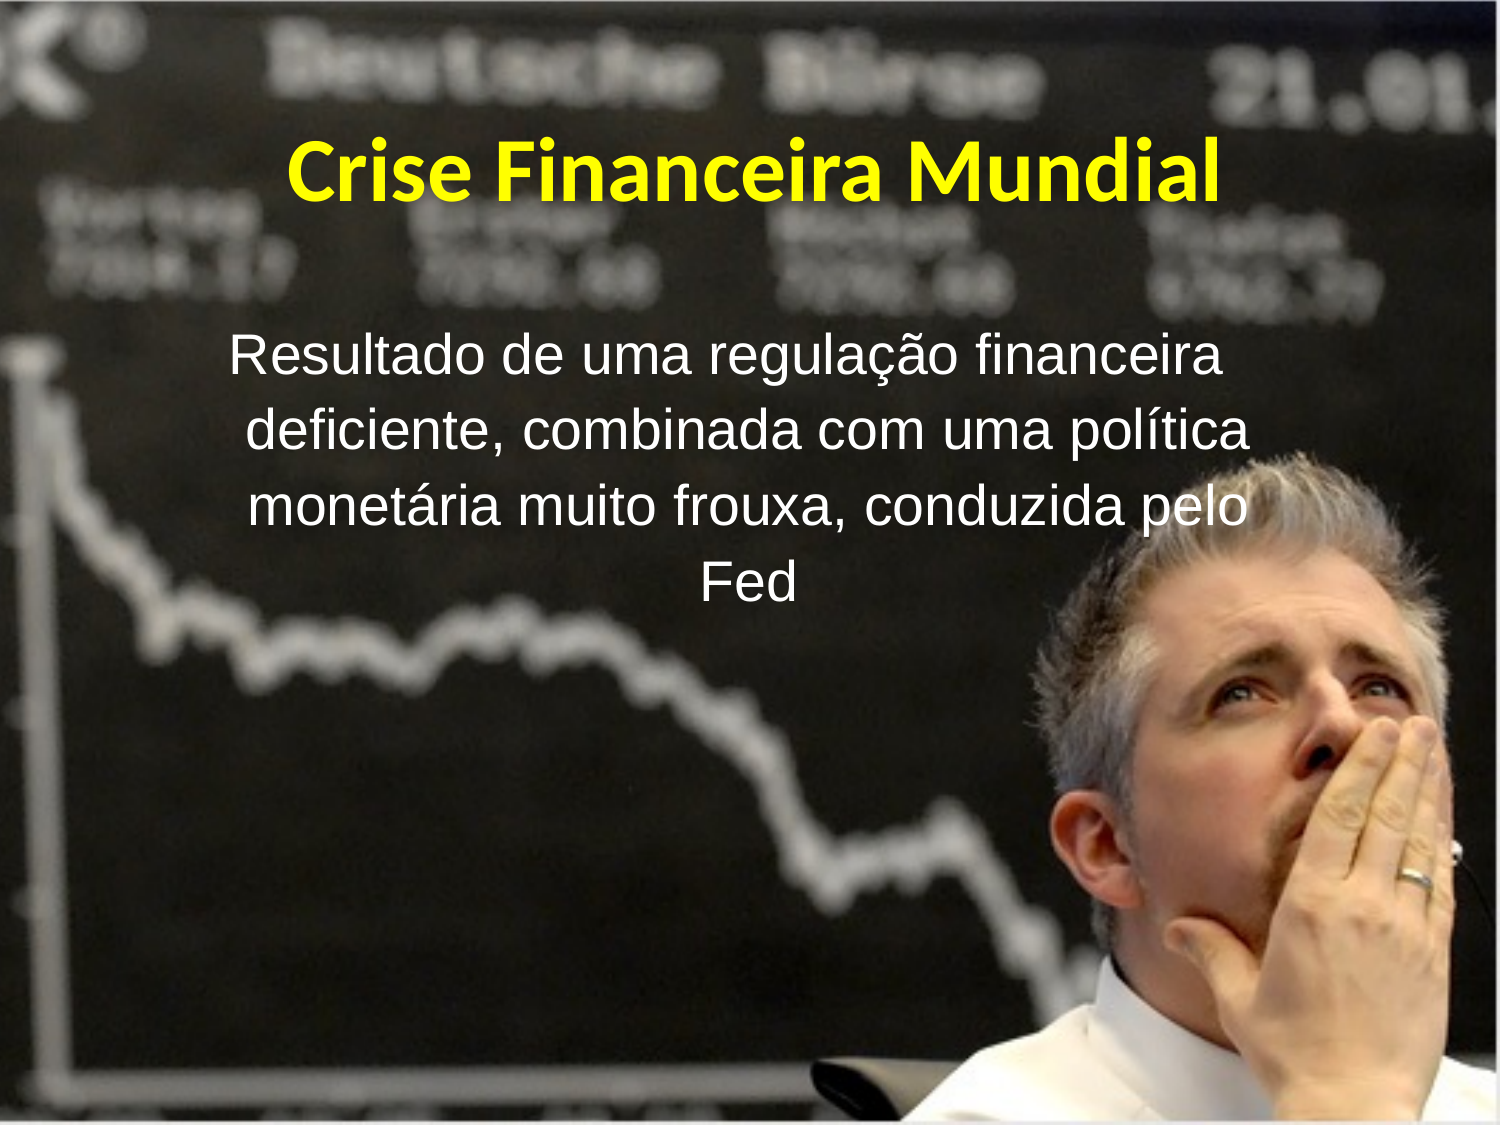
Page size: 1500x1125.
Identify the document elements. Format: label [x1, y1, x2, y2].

list [0, 0, 1500, 1125]
